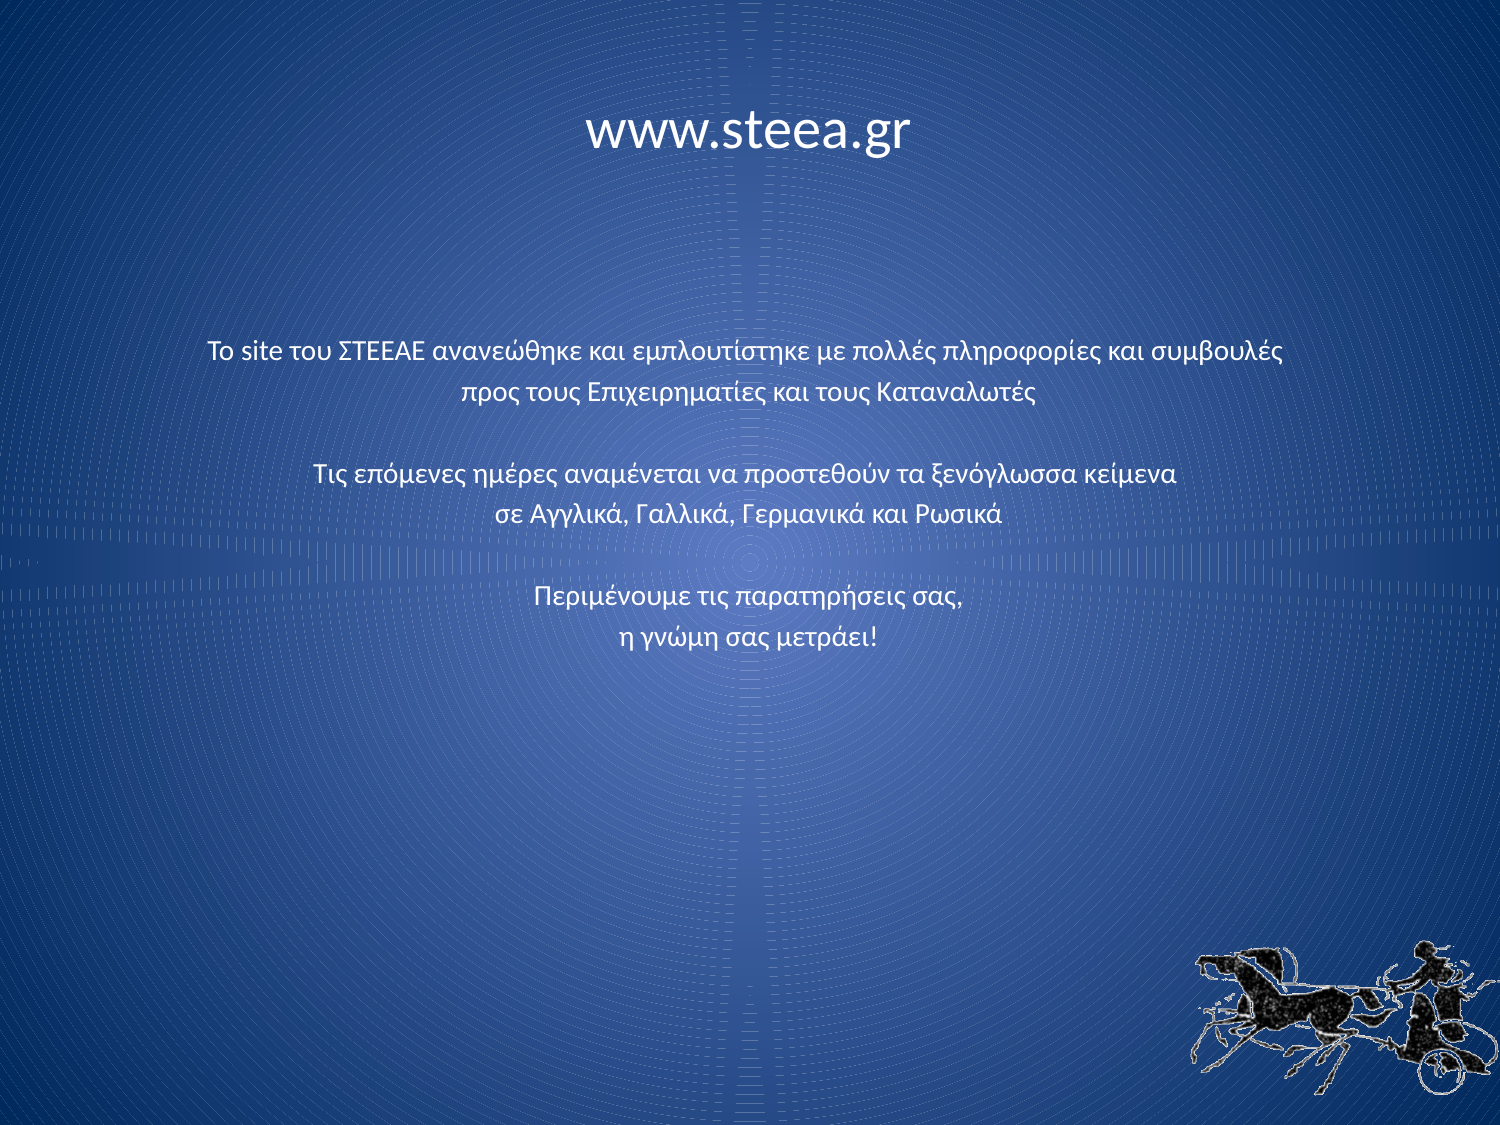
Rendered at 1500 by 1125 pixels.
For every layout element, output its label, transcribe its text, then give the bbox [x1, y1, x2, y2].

list Το site του ΣΤΕΕΑΕ ανανεώθηκε και εμπλουτίστηκε με πολλές πληροφορίες και συμβουλές προς τους Επιχειρηματίες και τους Καταναλωτές Τις επόμενες ημέρες αναμένεται να προστεθούν τα ξενόγλωσσα κείμενα σε Αγγλικά, Γαλλικά, Γερμανικά και Ρωσικά Περιμένουμε τις παρατηρήσεις σας, η γνώμη σας μετράει! [73, 160, 1424, 904]
title [75, 45, 1425, 268]
text_box www.steea.gr [152, 82, 1346, 168]
picture [1174, 928, 1500, 1105]
